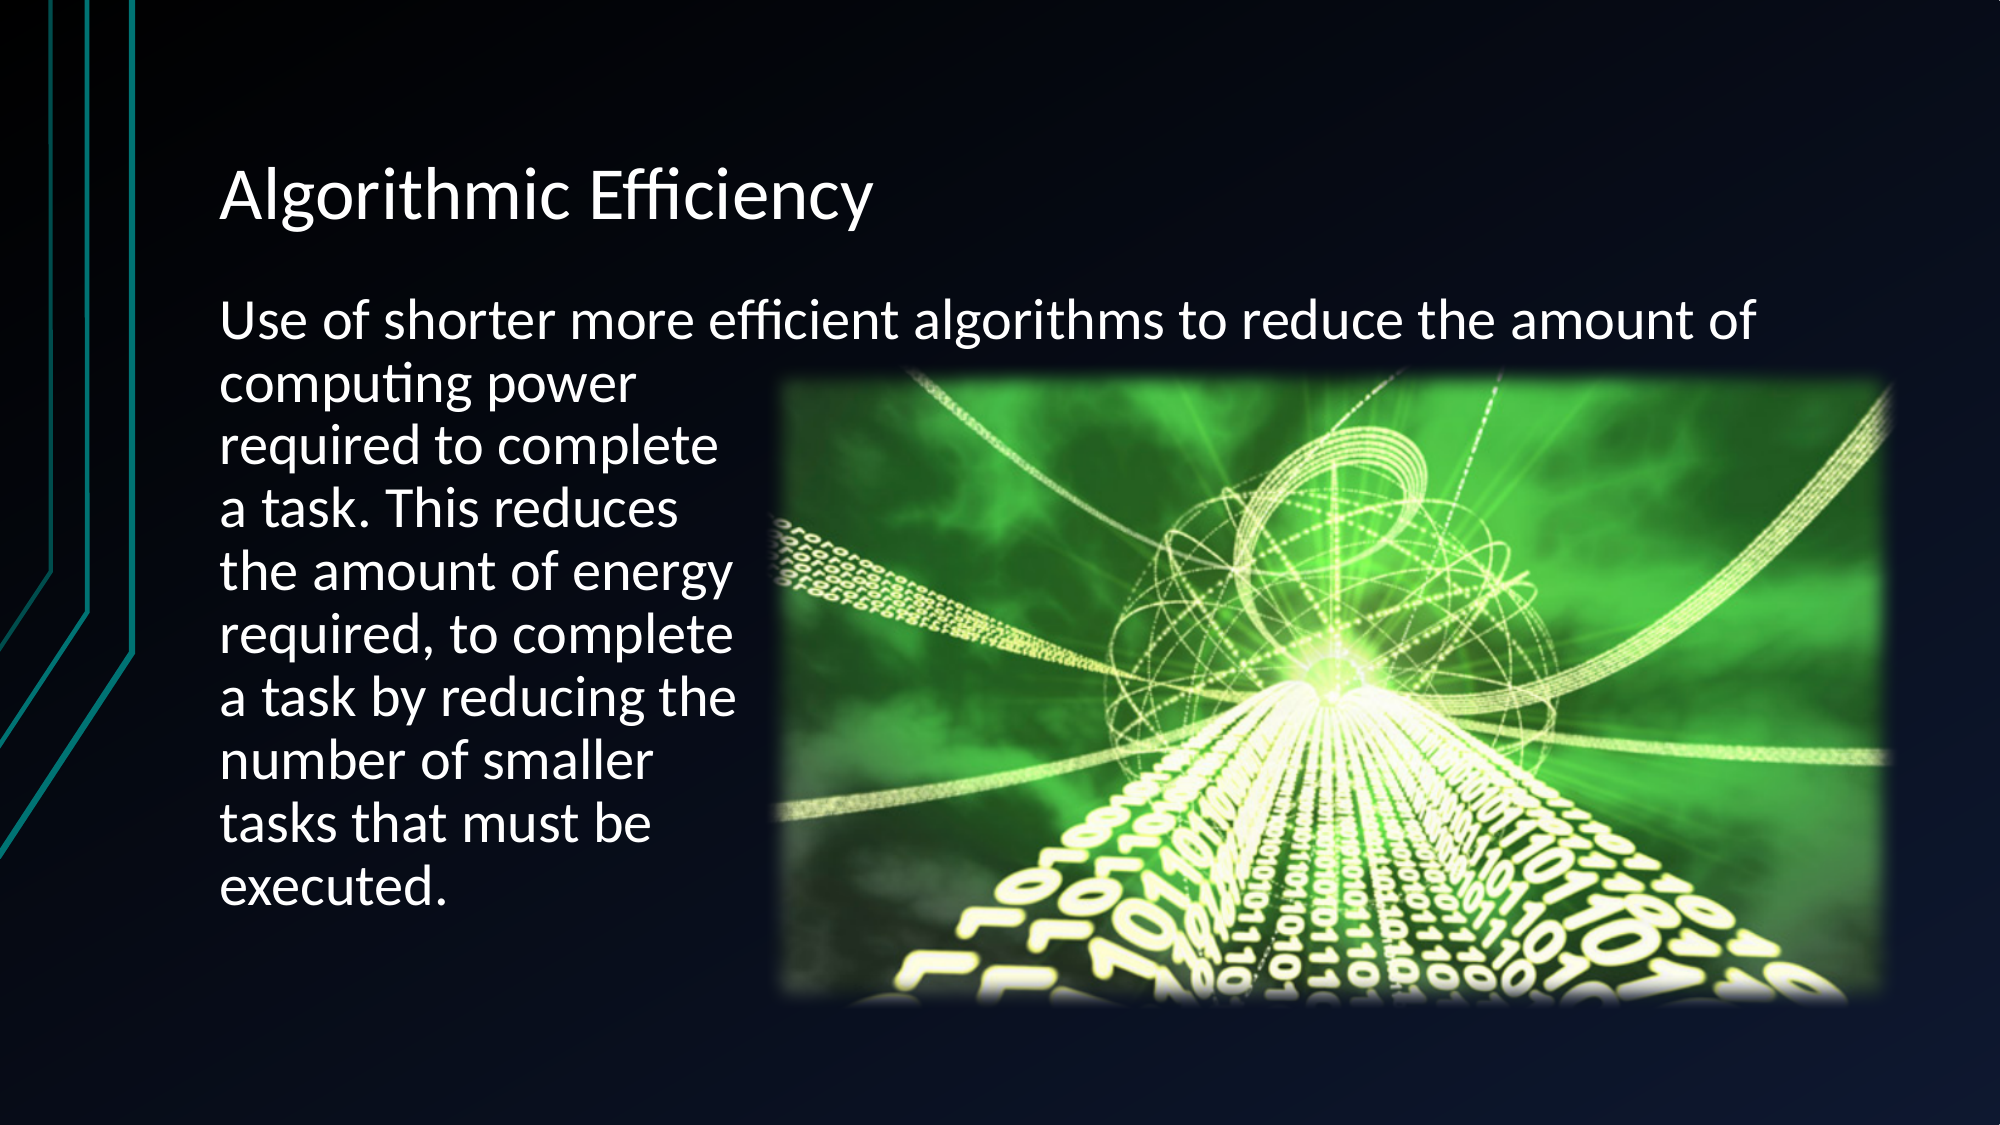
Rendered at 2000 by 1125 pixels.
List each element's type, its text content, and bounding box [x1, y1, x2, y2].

picture [764, 362, 1900, 1012]
title Algorithmic Efficiency [199, 45, 1900, 246]
list Use of shorter more efficient algorithms to reduce the amount of computing power required to complete a task. This reduces the amount of energy required, to complete a task by reducing the number of smaller tasks that must be executed. [199, 279, 1900, 1012]
